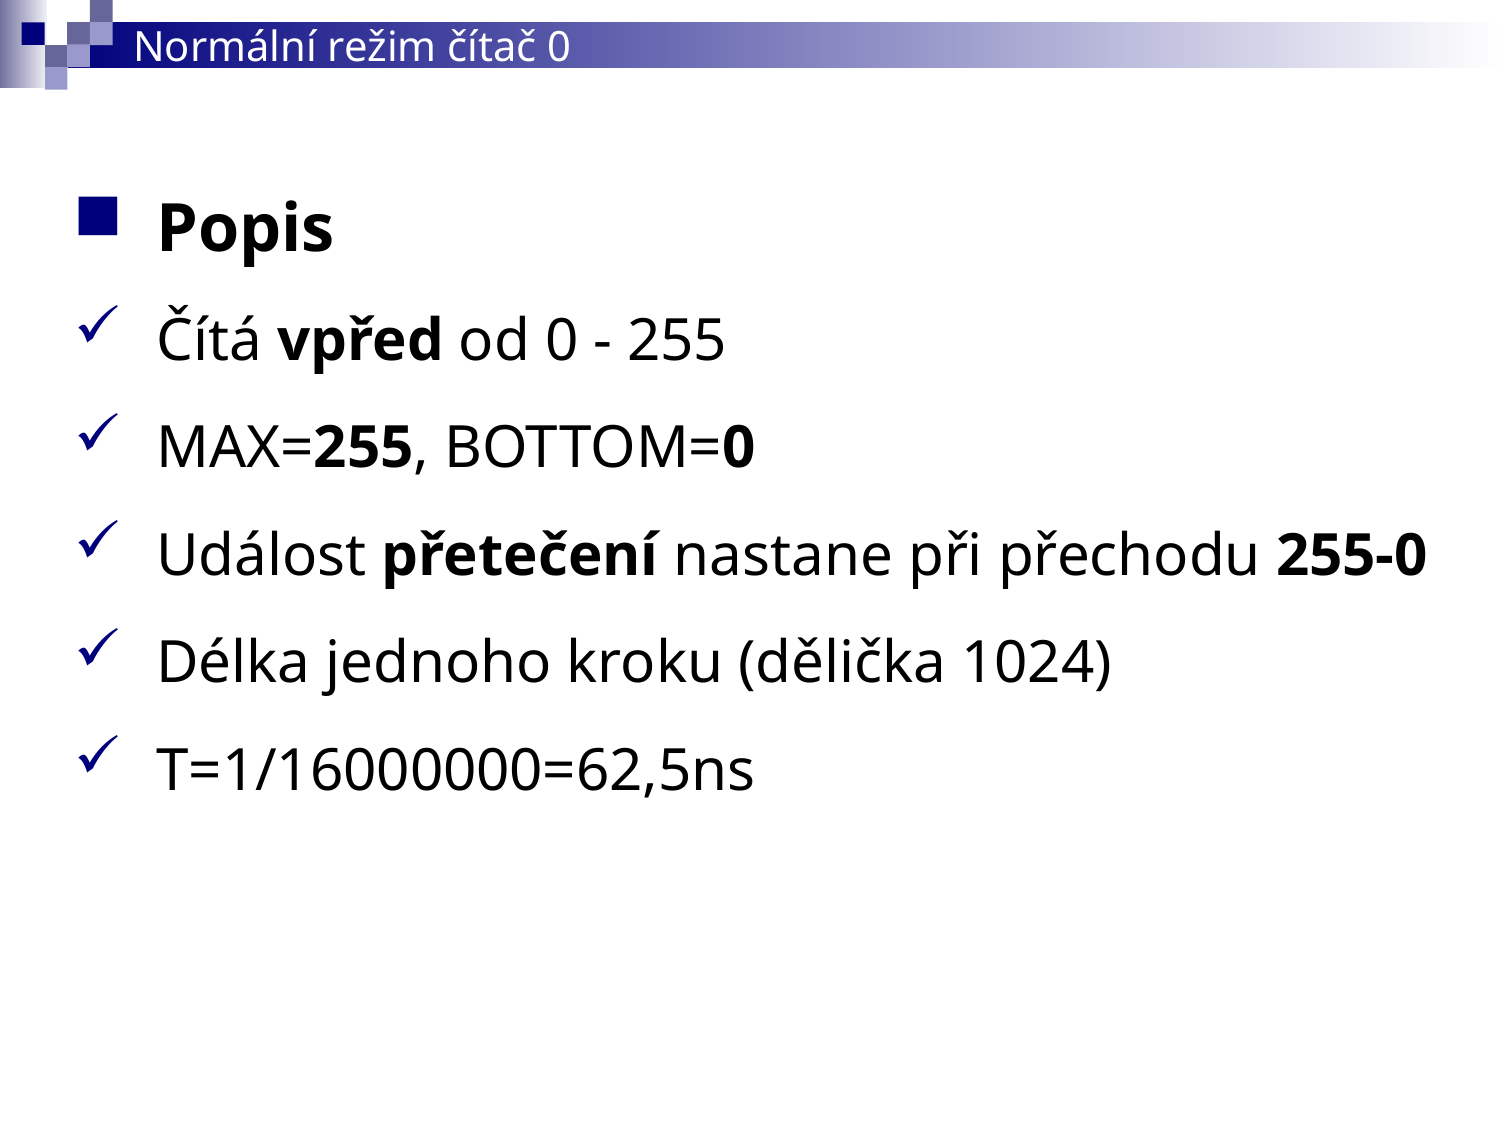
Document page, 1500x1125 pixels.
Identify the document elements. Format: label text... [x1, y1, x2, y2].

title Normální režim čítač 0 [117, 0, 1394, 146]
text_box Popis Čítá vpřed od 0 - 255 MAX=255, BOTTOM=0 Událost přetečení nastane při přechodu 255-0 Délka jednoho kroku (dělička 1024) T=1/16000000=62,5ns [58, 177, 1500, 810]
